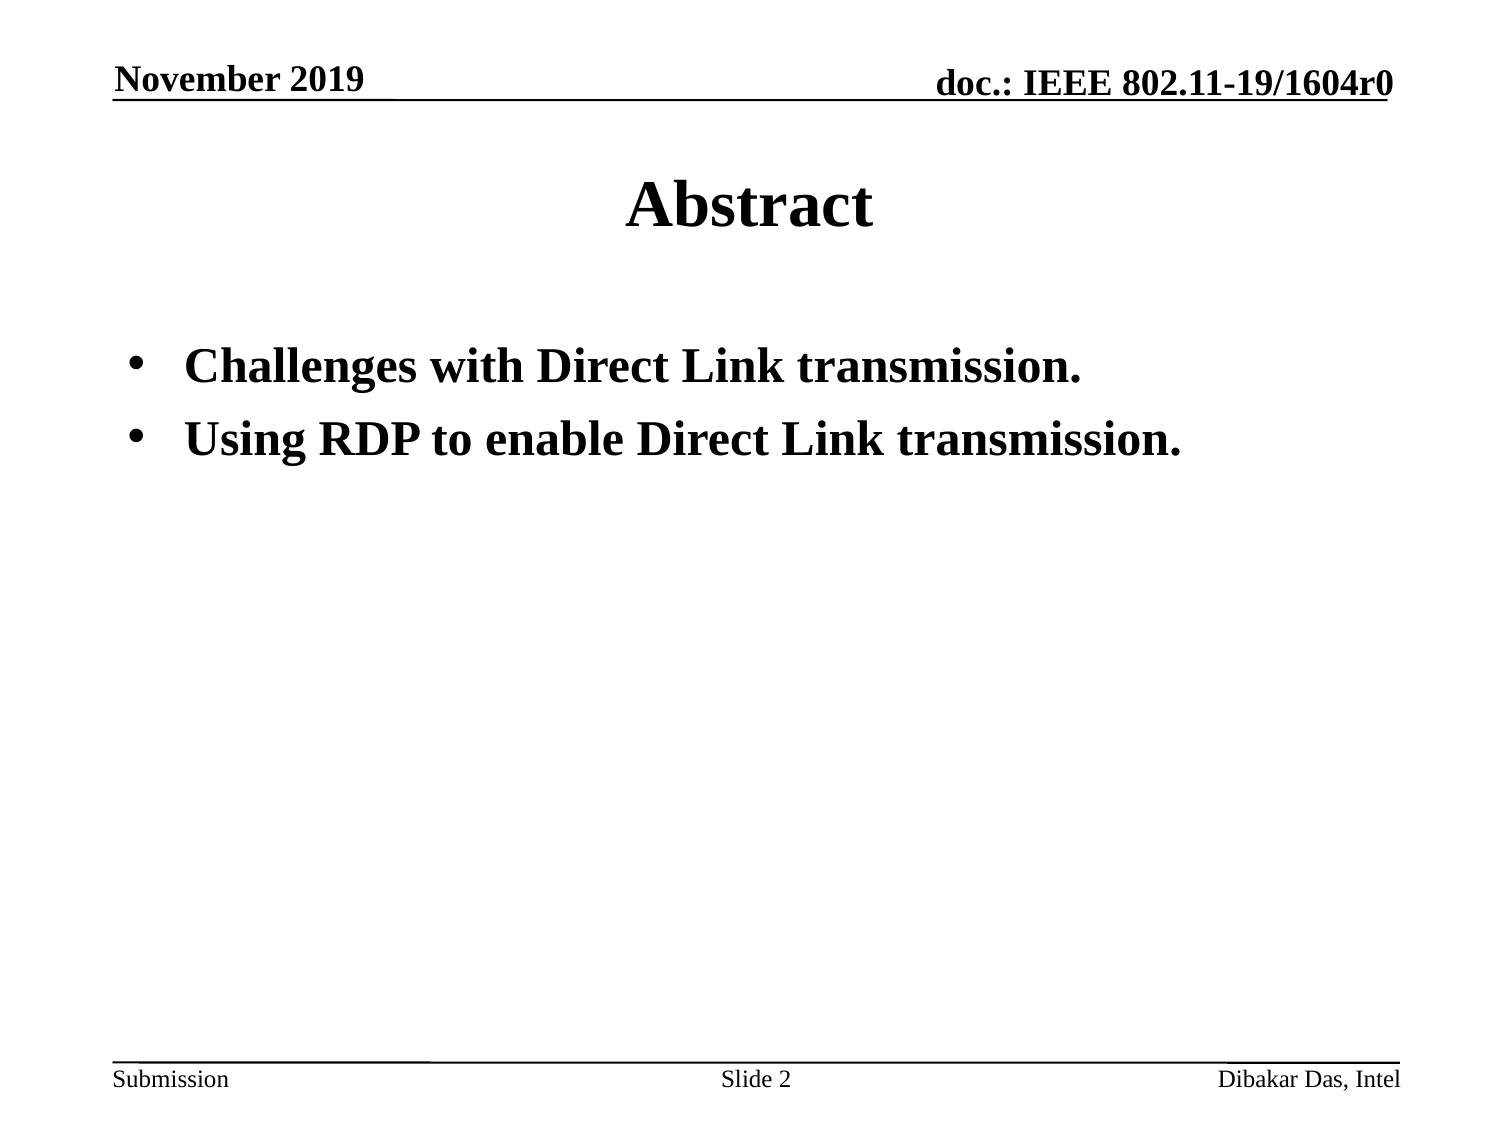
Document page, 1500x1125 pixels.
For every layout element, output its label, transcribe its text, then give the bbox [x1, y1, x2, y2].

slide_number Slide 2 [712, 1061, 800, 1123]
list Challenges with Direct Link transmission. Using RDP to enable Direct Link transmission. [112, 324, 1388, 1000]
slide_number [114, 54, 423, 100]
title Abstract [112, 112, 1388, 288]
footer Dibakar Das, Intel [878, 1061, 1402, 1093]
